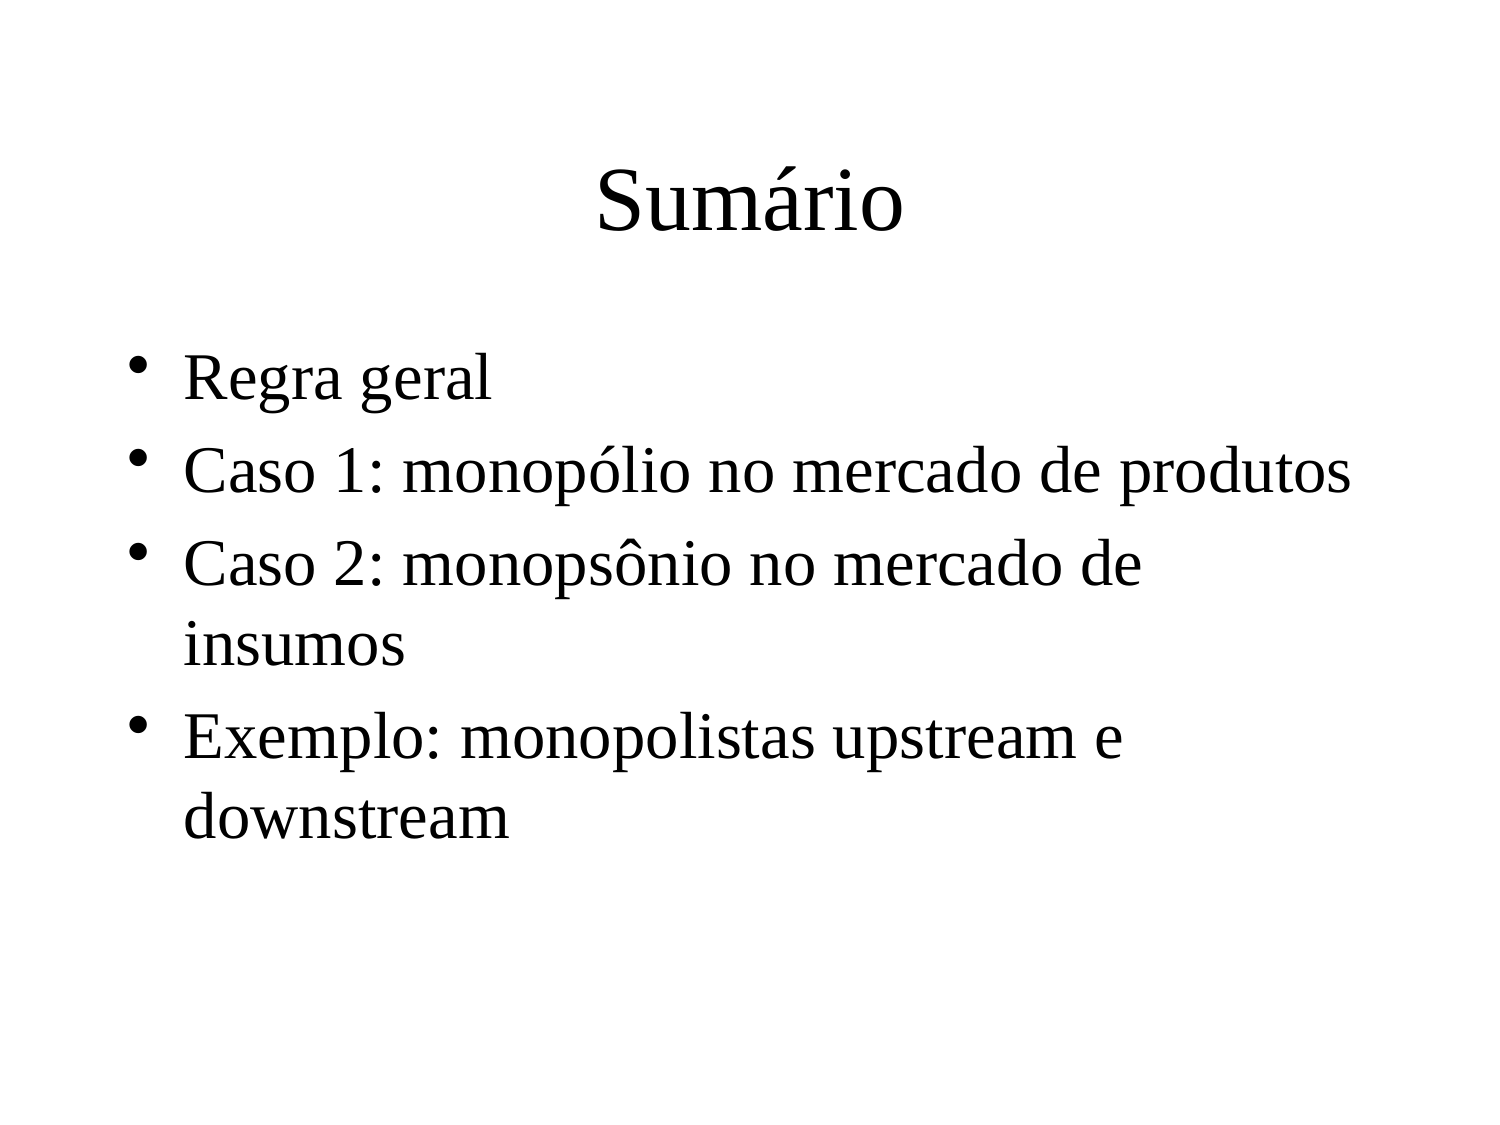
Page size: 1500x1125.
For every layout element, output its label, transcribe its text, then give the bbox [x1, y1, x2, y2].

list Regra geral Caso 1: monopólio no mercado de produtos Caso 2: monopsônio no mercado de insumos Exemplo: monopolistas upstream e downstream [112, 324, 1388, 1000]
title Sumário [112, 99, 1388, 288]
